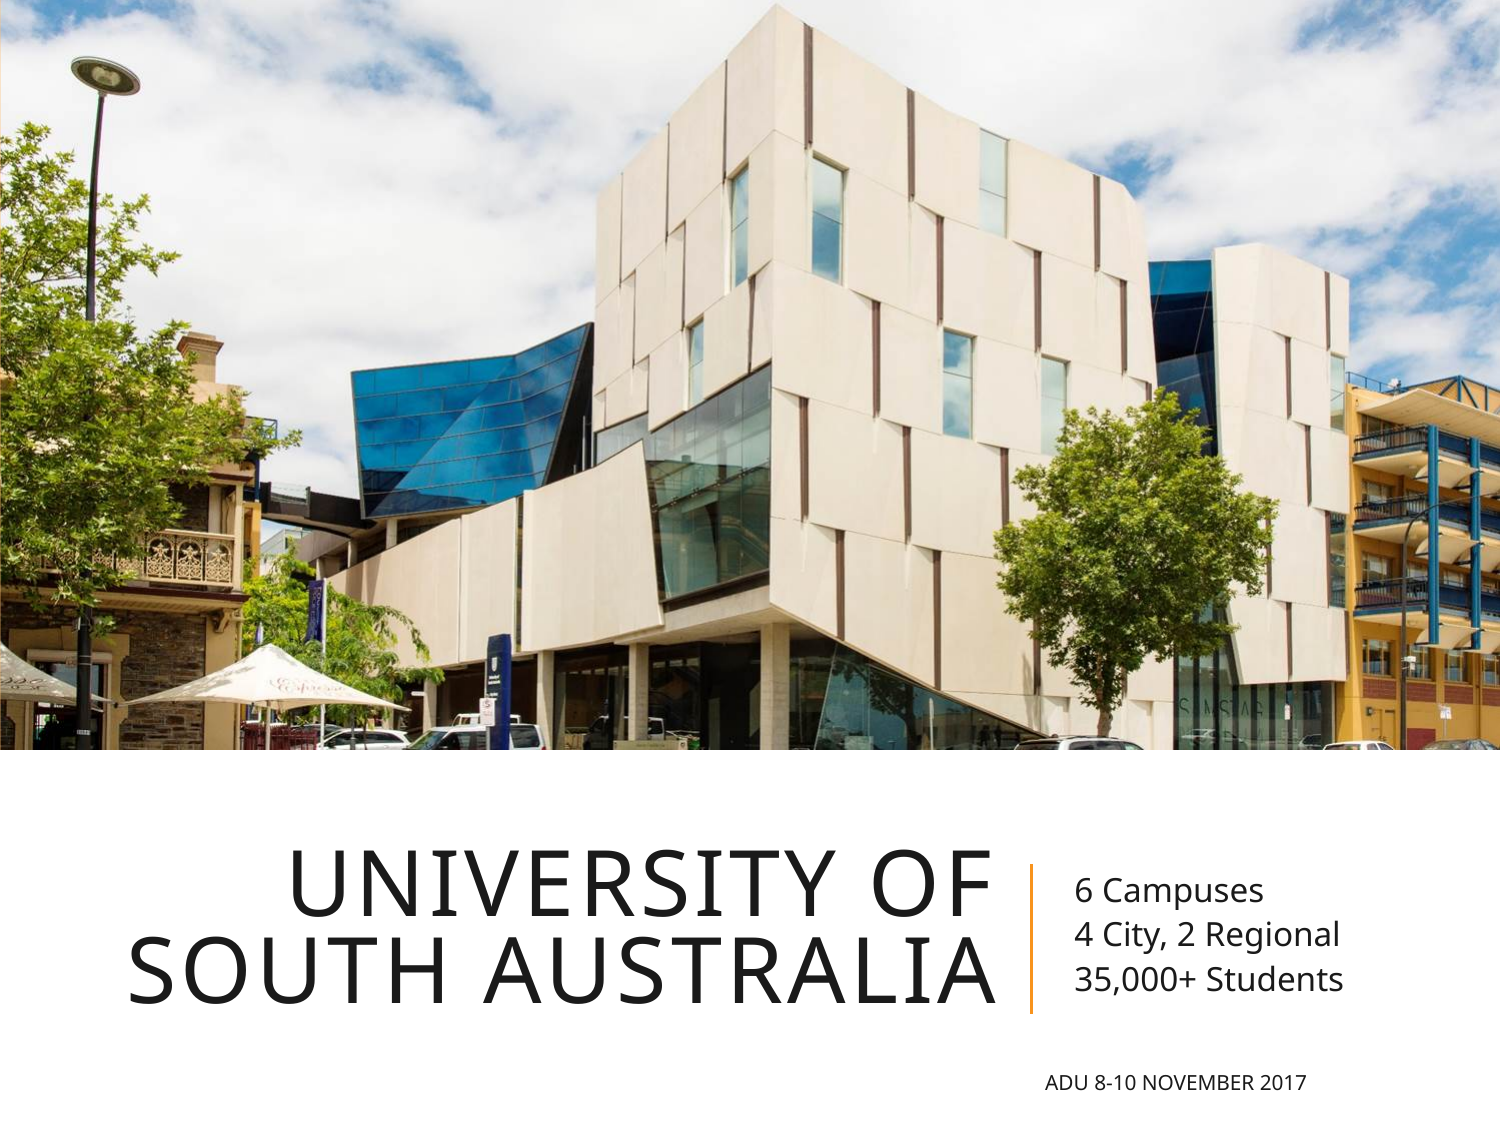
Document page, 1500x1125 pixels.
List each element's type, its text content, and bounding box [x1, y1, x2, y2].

footer ADU 8-10 November 2017 [595, 1061, 1322, 1107]
title University of south australia [56, 813, 1013, 1054]
list 6 Campuses 4 City, 2 Regional 35,000+ Students [1059, 813, 1454, 1054]
picture [0, 0, 1500, 751]
